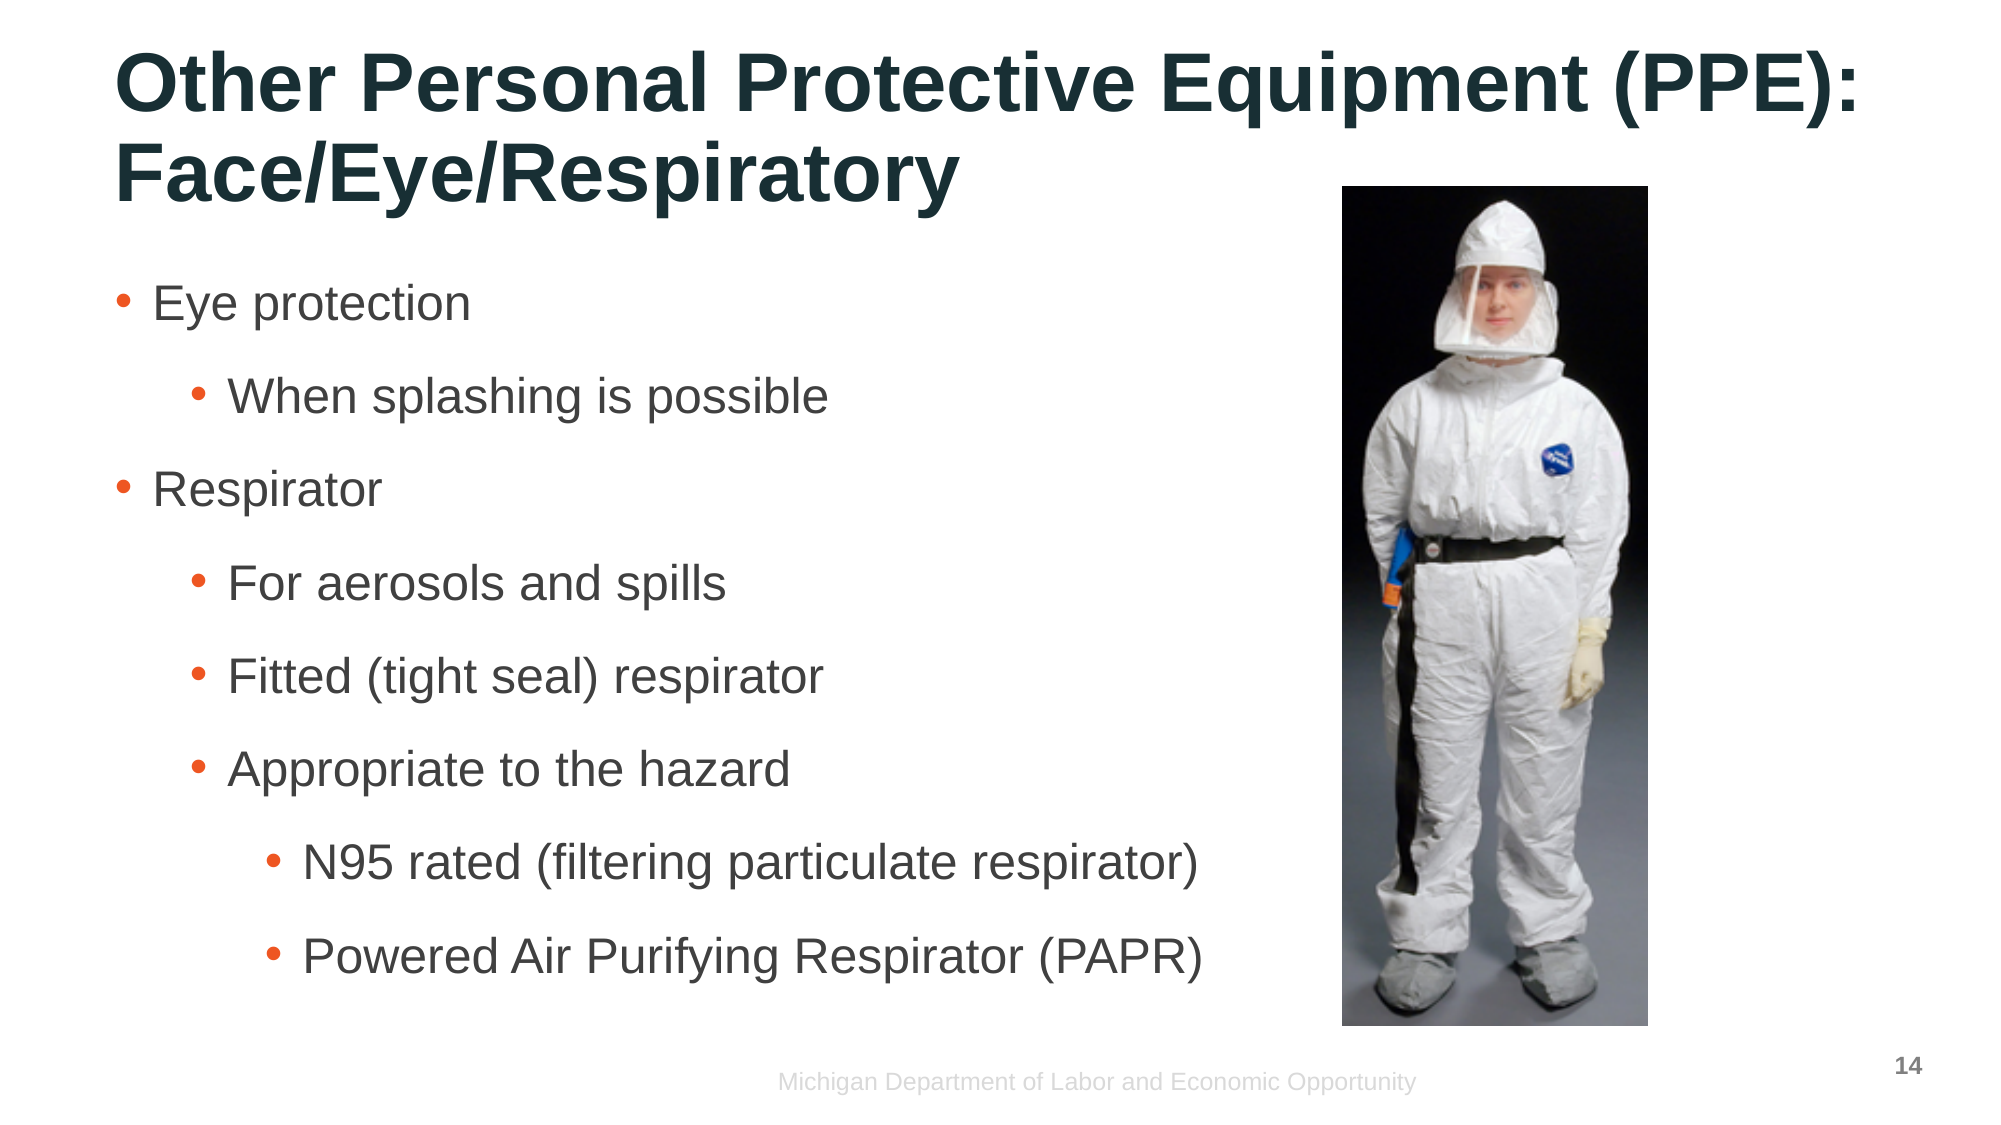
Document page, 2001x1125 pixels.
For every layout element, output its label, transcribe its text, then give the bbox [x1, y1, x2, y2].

slide_number 14 [1487, 1035, 1938, 1096]
text_box Michigan Department of Labor and Economic Opportunity [640, 1058, 1433, 1103]
text_box Other Personal Protective Equipment (PPE): Face/Eye/Respiratory [99, 36, 1938, 224]
picture [1341, 186, 1648, 1026]
list Eye protection When splashing is possible Respirator For aerosols and spills Fitted (tight seal) respirator Appropriate to the hazard N95 rated (filtering particulate respirator) Powered Air Purifying Respirator (PAPR) [99, 262, 1734, 1062]
